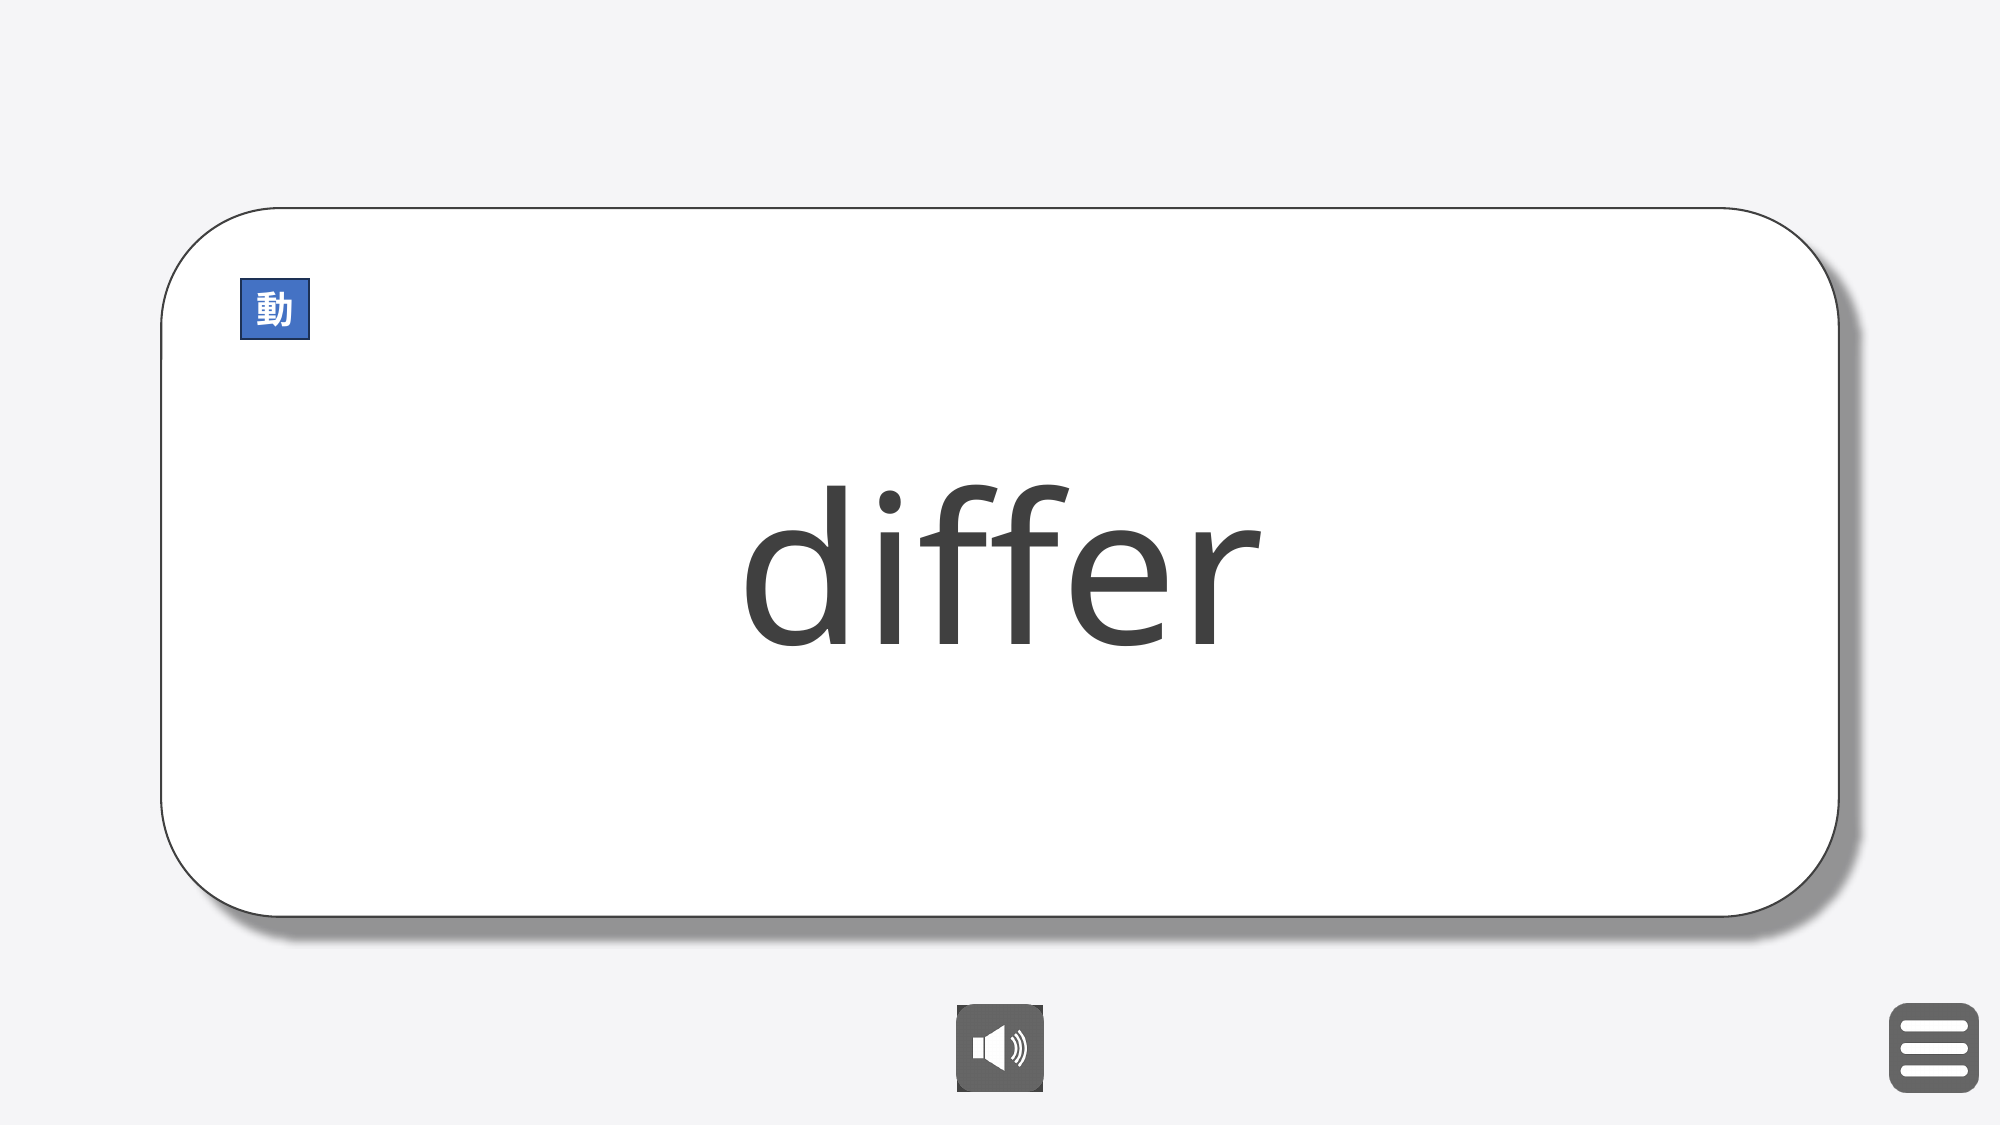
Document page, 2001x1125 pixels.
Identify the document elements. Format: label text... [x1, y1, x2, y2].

picture [1889, 1003, 1979, 1093]
text_box [160, 207, 1840, 918]
text_box differ [448, 428, 1552, 694]
text_box 動 [240, 278, 310, 340]
picture [955, 1003, 1045, 1093]
